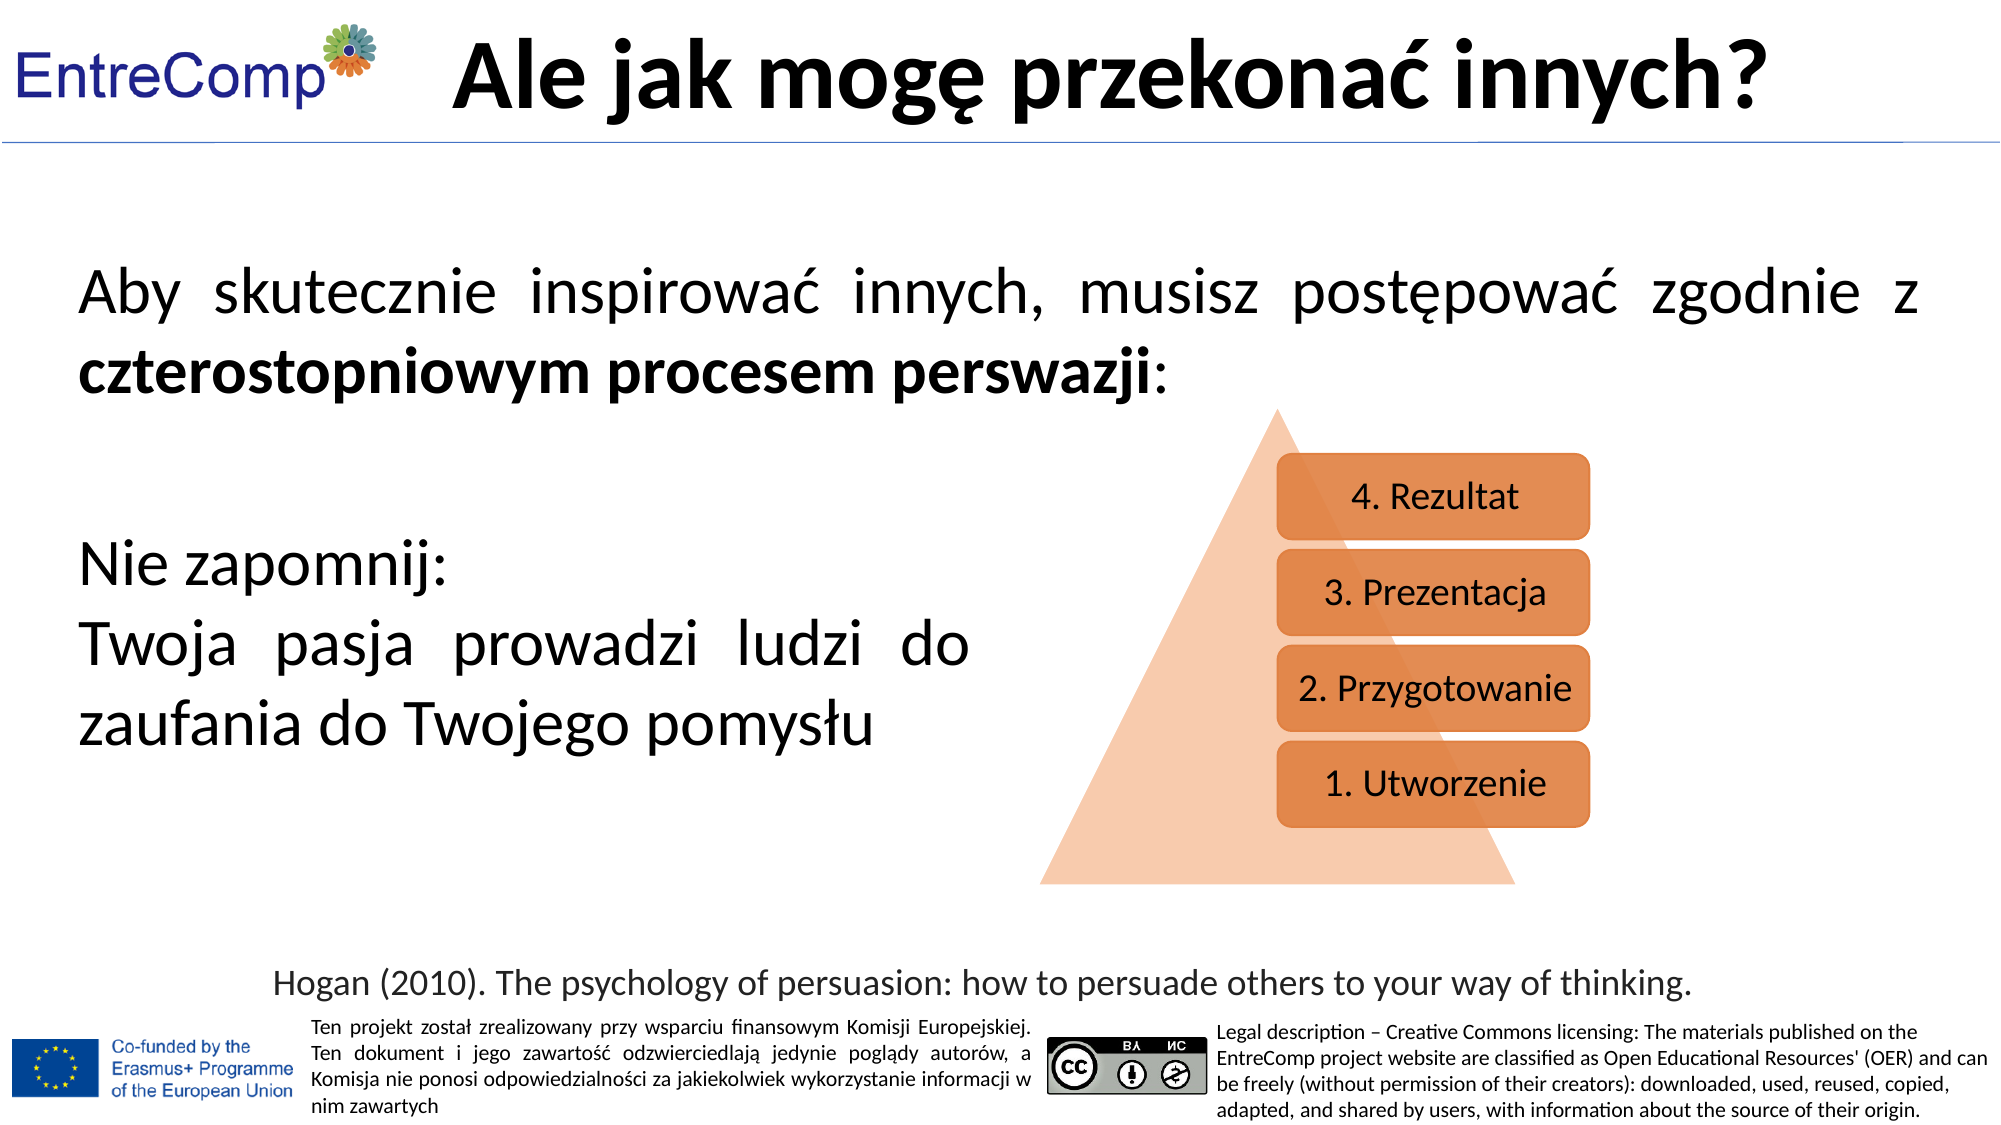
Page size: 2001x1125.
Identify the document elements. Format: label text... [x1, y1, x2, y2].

text_box Legal description – Creative Commons licensing: The materials published on the EntreComp project website are classified as Open Educational Resources' (OER) and can be freely (without permission of their creators): downloaded, used, reused, copied, adapted, and shared by users, with information about the source of their origin. [1201, 1010, 2000, 1125]
text_box Hogan (2010). The psychology of persuasion: how to persuade others to your way of thinking. [258, 950, 1742, 1011]
picture [1047, 1037, 1208, 1095]
text_box Nie zapomnij: Twoja pasja prowadzi ludzi do zaufania do Twojego pomysłu [63, 511, 825, 767]
text_box Ale jak mogę przekonać innych? [438, 1, 1966, 137]
picture [11, 18, 381, 122]
text_box Ten projekt został zrealizowany przy wsparciu finansowym Komisji Europejskiej. Ten dokument i jego zawartość odzwierciedlają jedynie poglądy autorów, a Komisja nie ponosi odpowiedzialności za jakiekolwiek wykorzystanie informacji w nim zawartych [296, 1005, 1048, 1125]
text_box Aby skutecznie inspirować innych, musisz postępować zgodnie z czterostopniowym procesem perswazji: [63, 239, 1937, 415]
picture [11, 1035, 300, 1101]
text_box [825, 405, 1802, 886]
